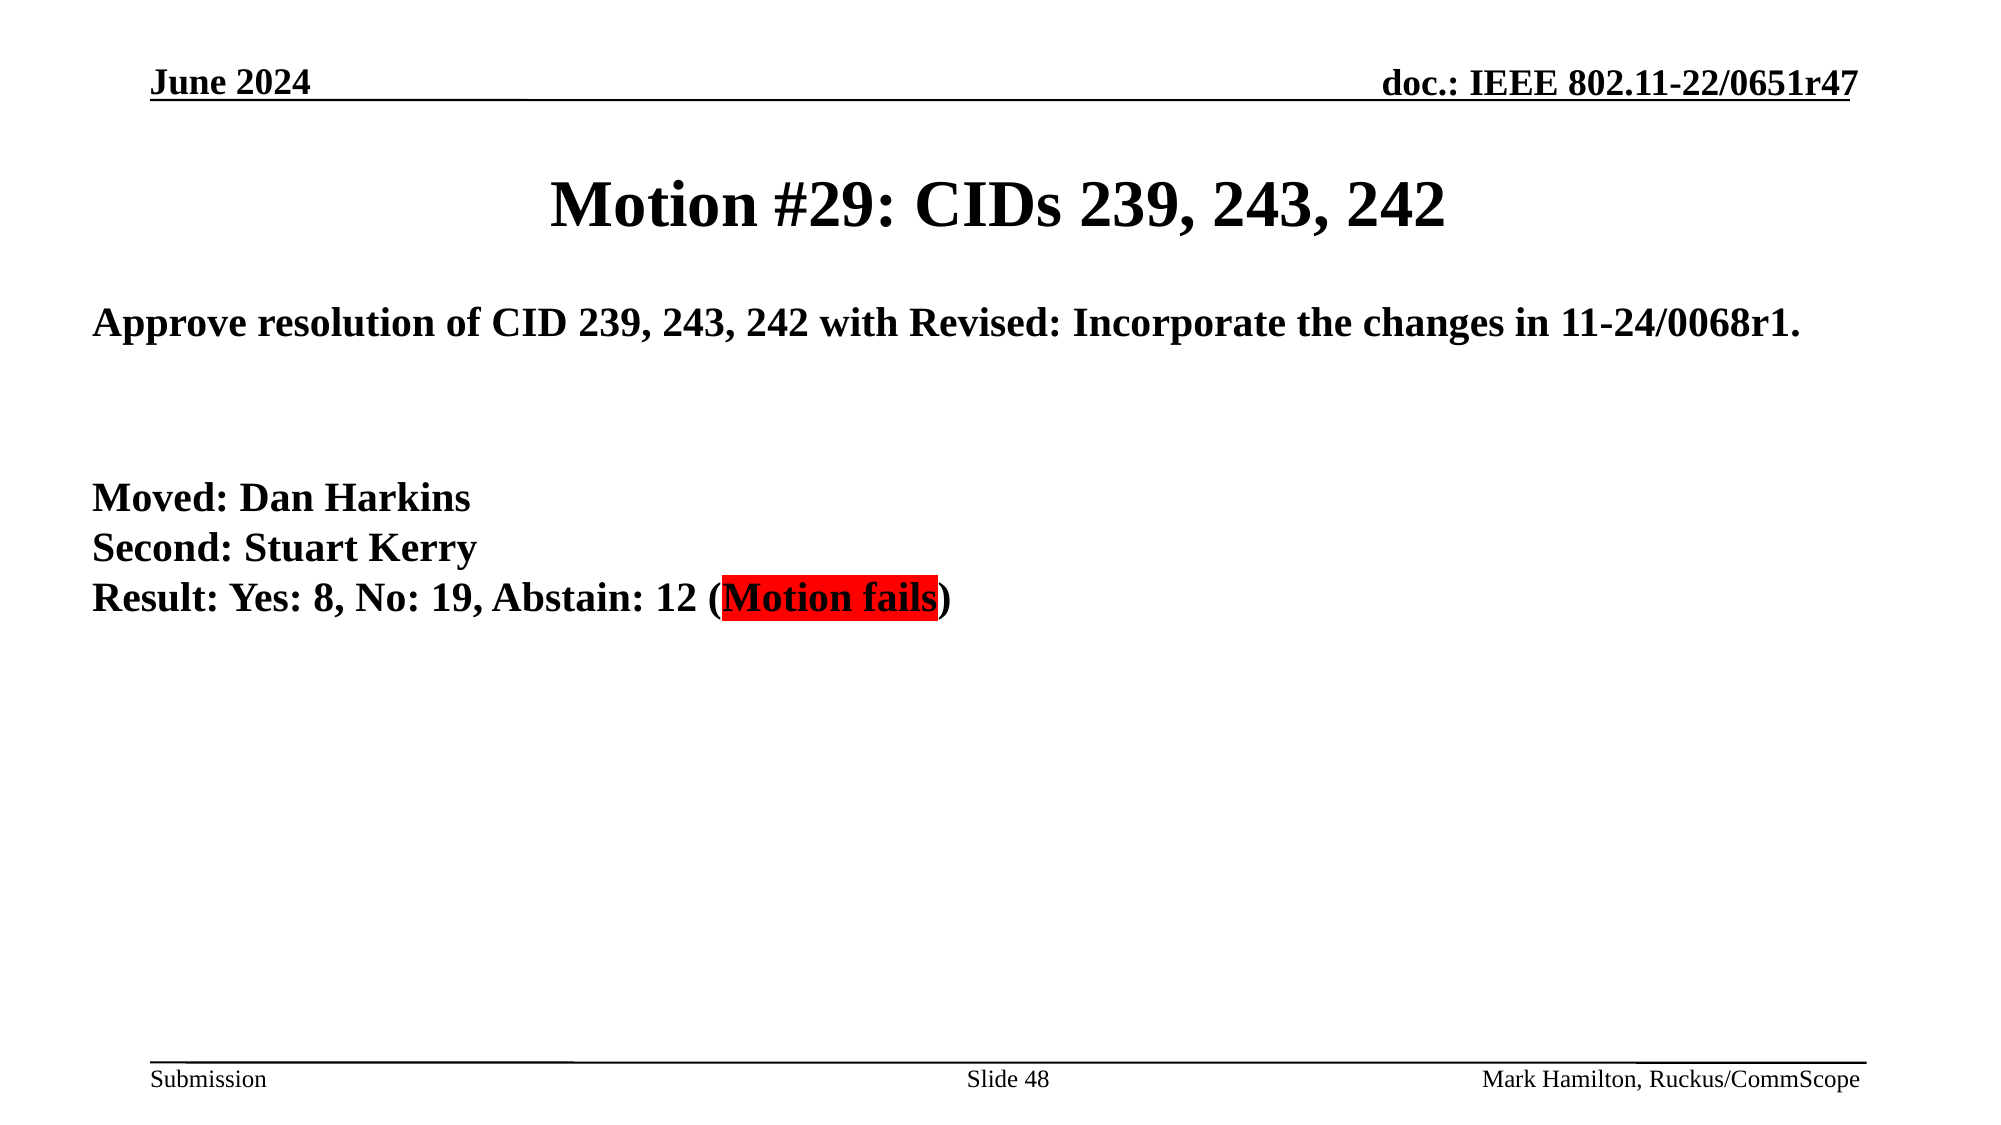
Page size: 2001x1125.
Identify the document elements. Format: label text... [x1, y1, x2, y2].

slide_number Slide 48 [950, 1061, 1067, 1123]
list Approve resolution of CID 239, 243, 242 with Revised: Incorporate the changes in 11-24/0068r1. Moved: Dan Harkins Second: Stuart Kerry Result: Yes: 8, No: 19, Abstain: 12 (Motion fails) [76, 286, 1940, 1051]
title Motion #29: CIDs 239, 243, 242 [149, 112, 1850, 286]
